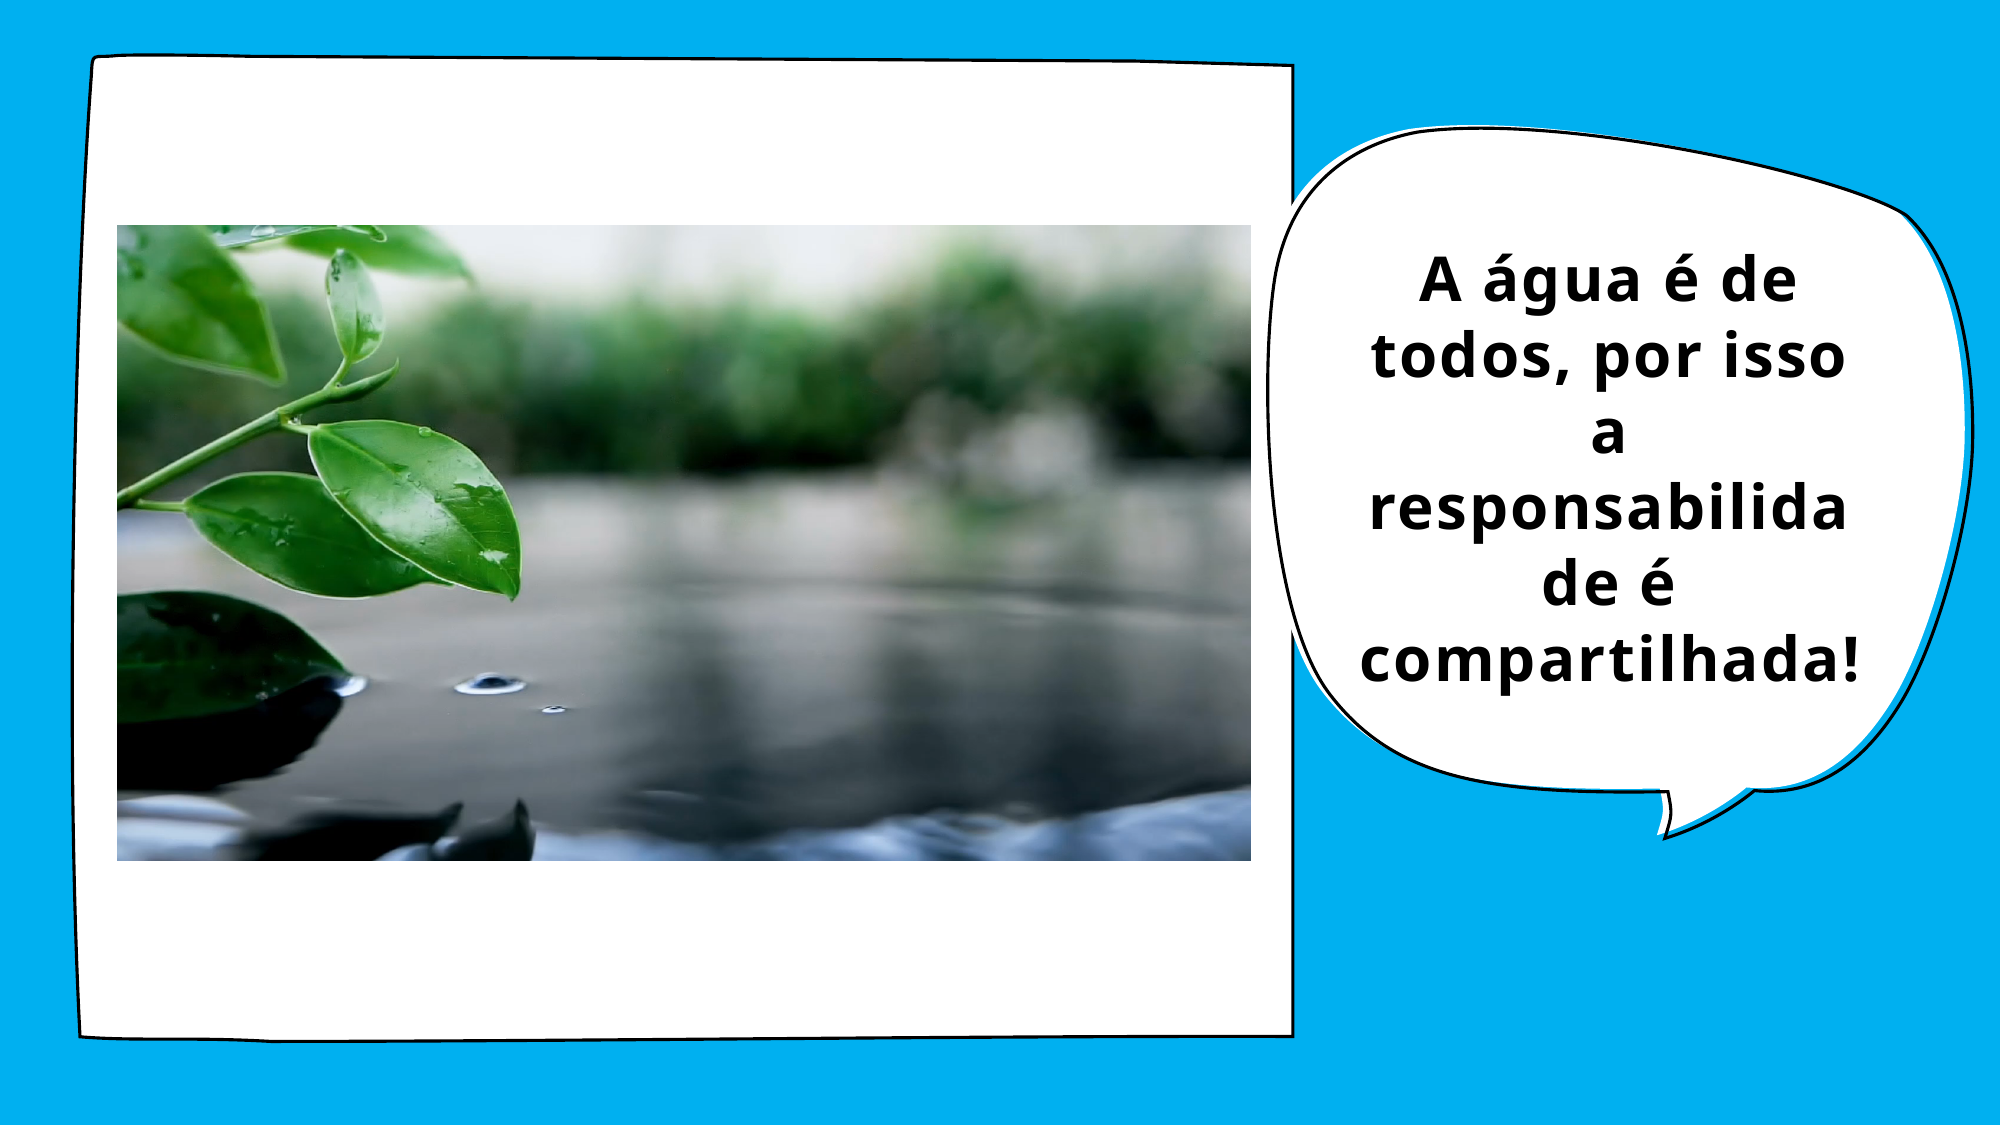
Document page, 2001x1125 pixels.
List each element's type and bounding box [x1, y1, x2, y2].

text_box [1267, 128, 1973, 839]
text_box [116, 224, 1252, 862]
text_box [1259, 125, 1801, 756]
text_box [1656, 792, 1670, 836]
text_box [0, 0, 2000, 1125]
text_box [71, 53, 1294, 1043]
